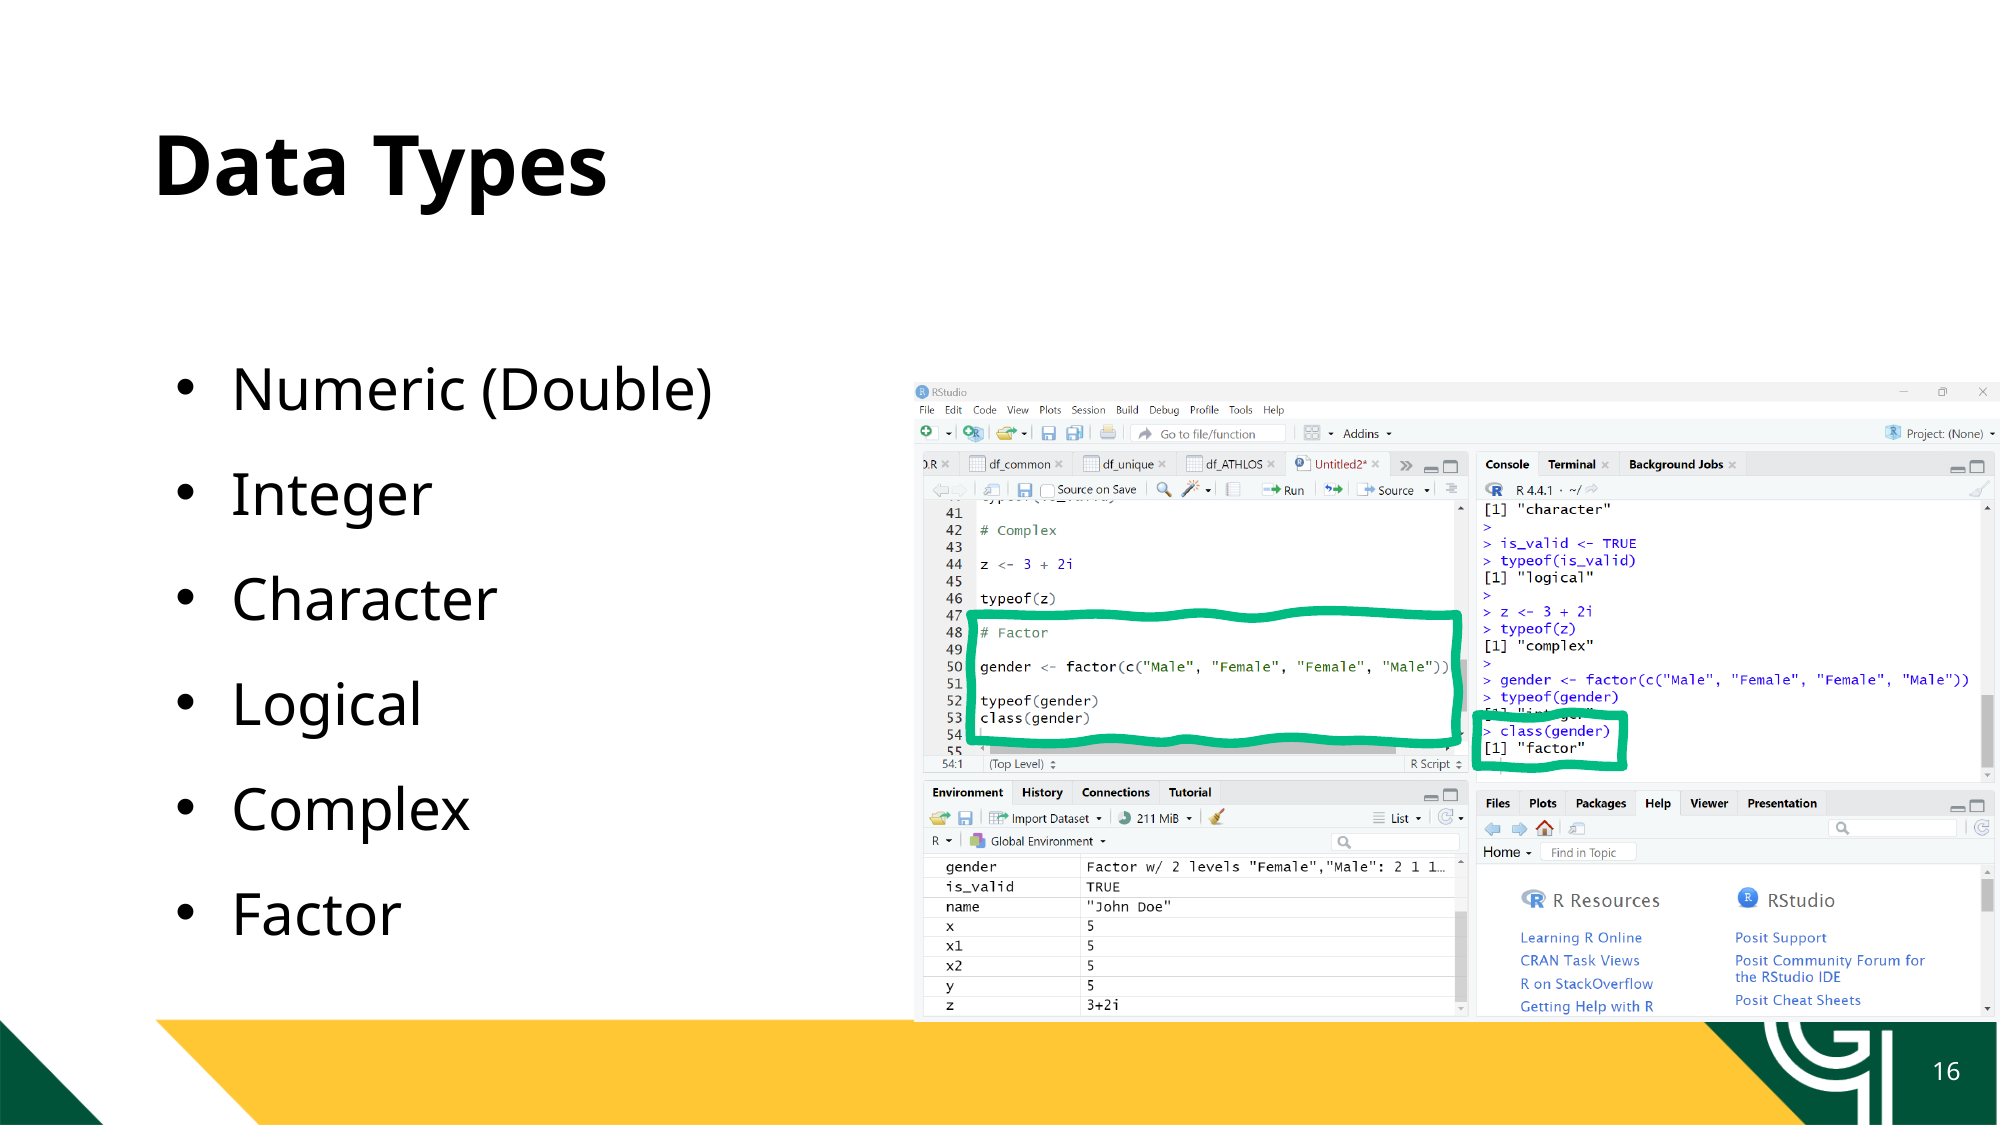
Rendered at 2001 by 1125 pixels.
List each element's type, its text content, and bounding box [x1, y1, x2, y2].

text_box Numeric (Double) Integer Character Logical Complex Factor [160, 239, 1046, 1015]
title Data Types [137, 59, 2000, 278]
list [0, 1015, 2000, 1125]
picture [914, 382, 2000, 1022]
